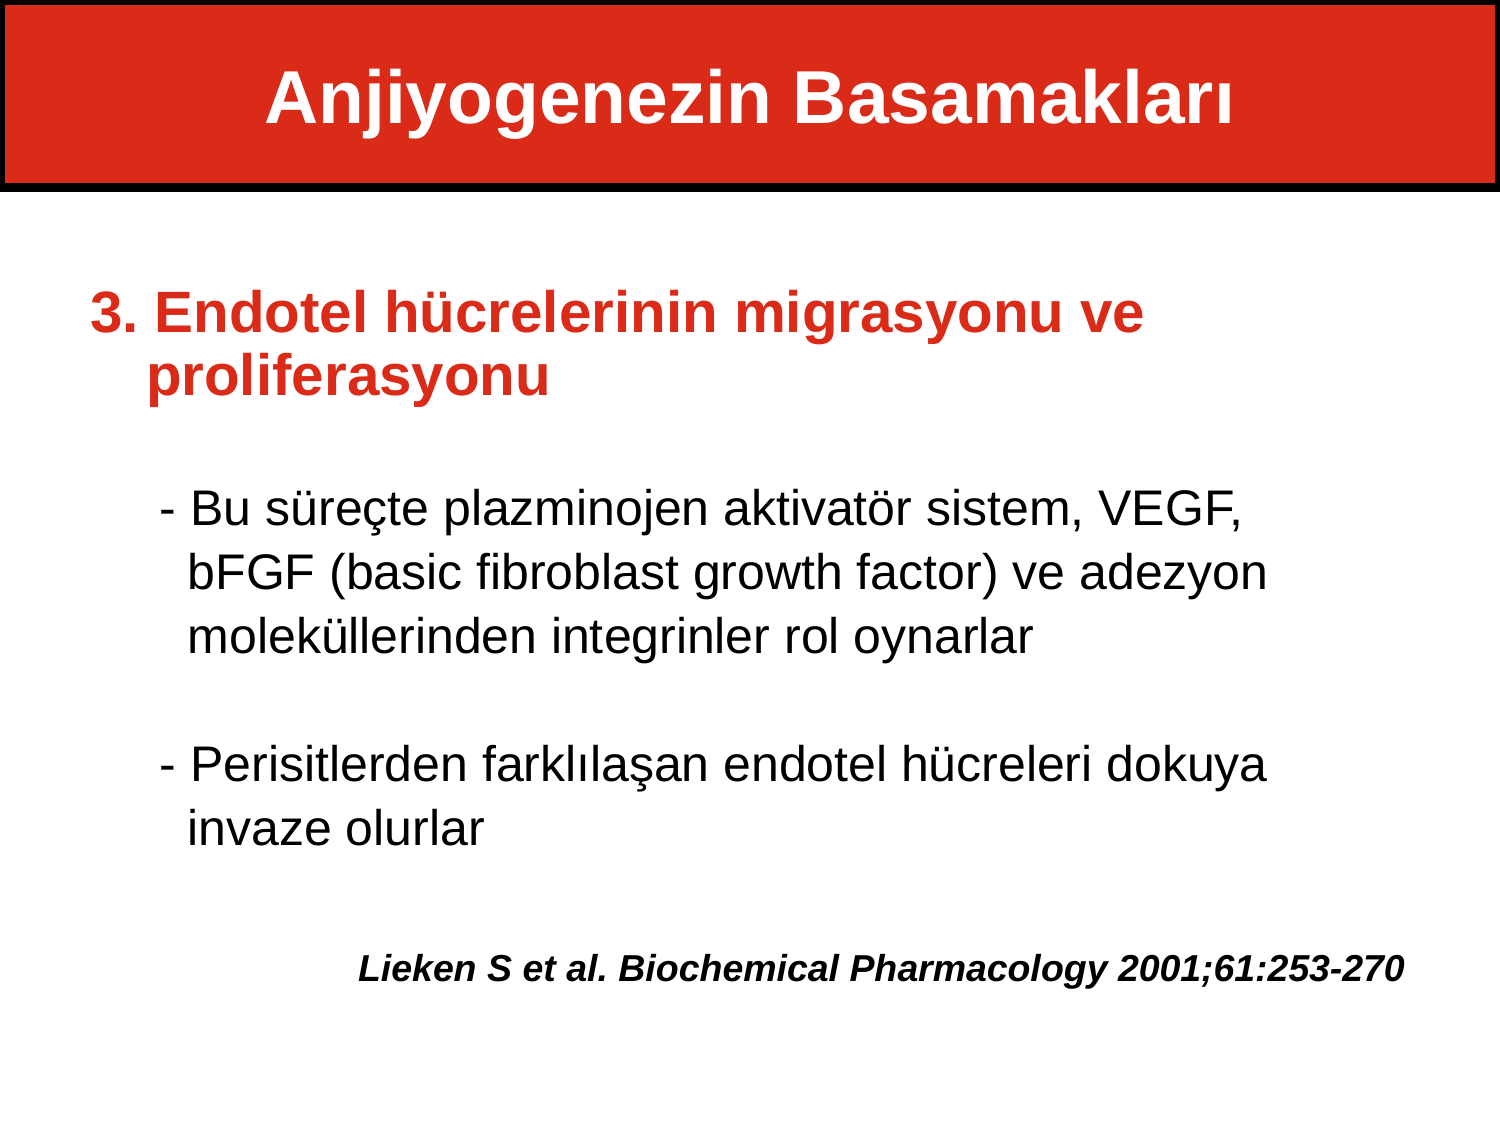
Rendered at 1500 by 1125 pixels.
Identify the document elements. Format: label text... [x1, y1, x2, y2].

list 3. Endotel hücrelerinin migrasyonu ve proliferasyonu - Bu süreçte plazminojen aktivatör sistem, VEGF, bFGF (basic fibroblast growth factor) ve adezyon moleküllerinden integrinler rol oynarlar - Perisitlerden farklılaşan endotel hücreleri dokuya invaze olurlar Lieken S et al. Biochemical Pharmacology 2001;61:253-270 [74, 274, 1426, 1125]
title Anjiyogenezin Basamakları [0, 0, 1500, 188]
